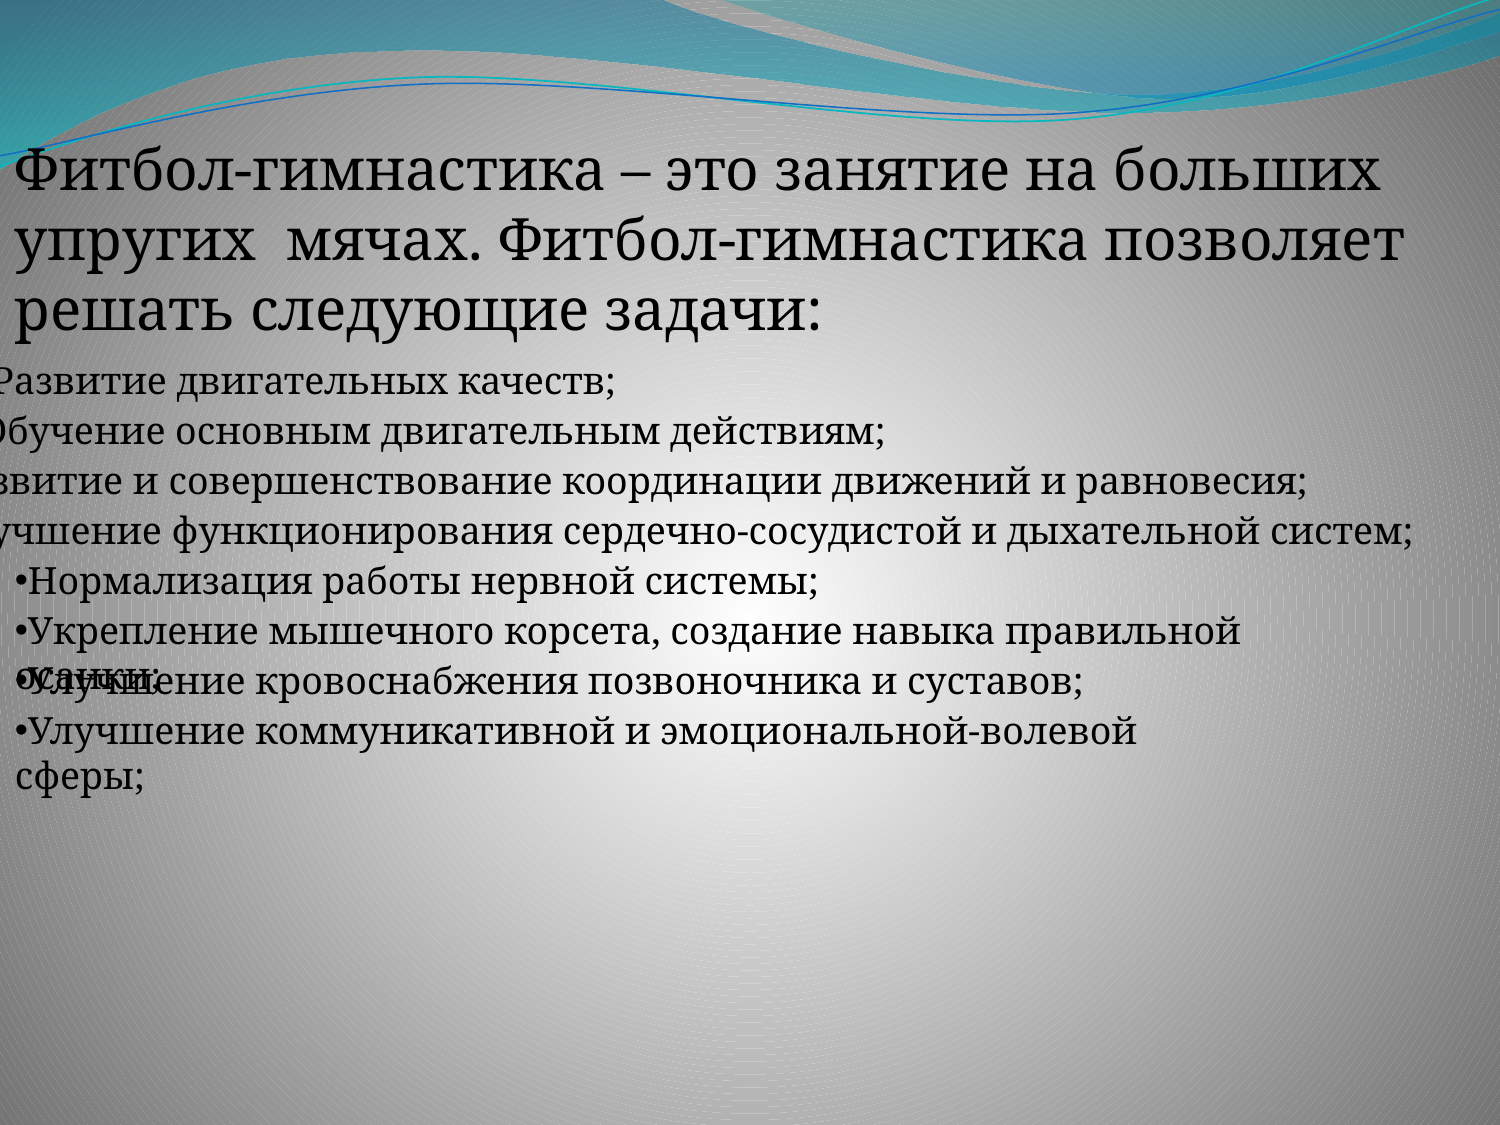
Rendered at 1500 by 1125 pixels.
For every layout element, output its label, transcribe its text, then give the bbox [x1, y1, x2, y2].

text_box Укрепление мышечного корсета, создание навыка правильной осанки; [0, 599, 1363, 705]
text_box Нормализация работы нервной системы; [0, 549, 1175, 599]
text_box Развитие двигательных качеств; [0, 349, 632, 399]
text_box Улучшение кровоснабжения позвоночника и суставов; [0, 649, 1113, 699]
text_box Улучшение функционирования сердечно-сосудистой и дыхательной систем; [0, 499, 1430, 605]
text_box Обучение основным двигательным действиям; [0, 399, 901, 449]
text_box Развитие и совершенствование координации движений и равновесия; [0, 449, 1324, 499]
text_box Улучшение коммуникативной и эмоциональной-волевой сферы; [0, 699, 1188, 805]
text_box Фитбол-гимнастика – это занятие на больших упругих мячах. Фитбол-гимнастика позволяет решать следующие задачи: [0, 125, 1500, 350]
